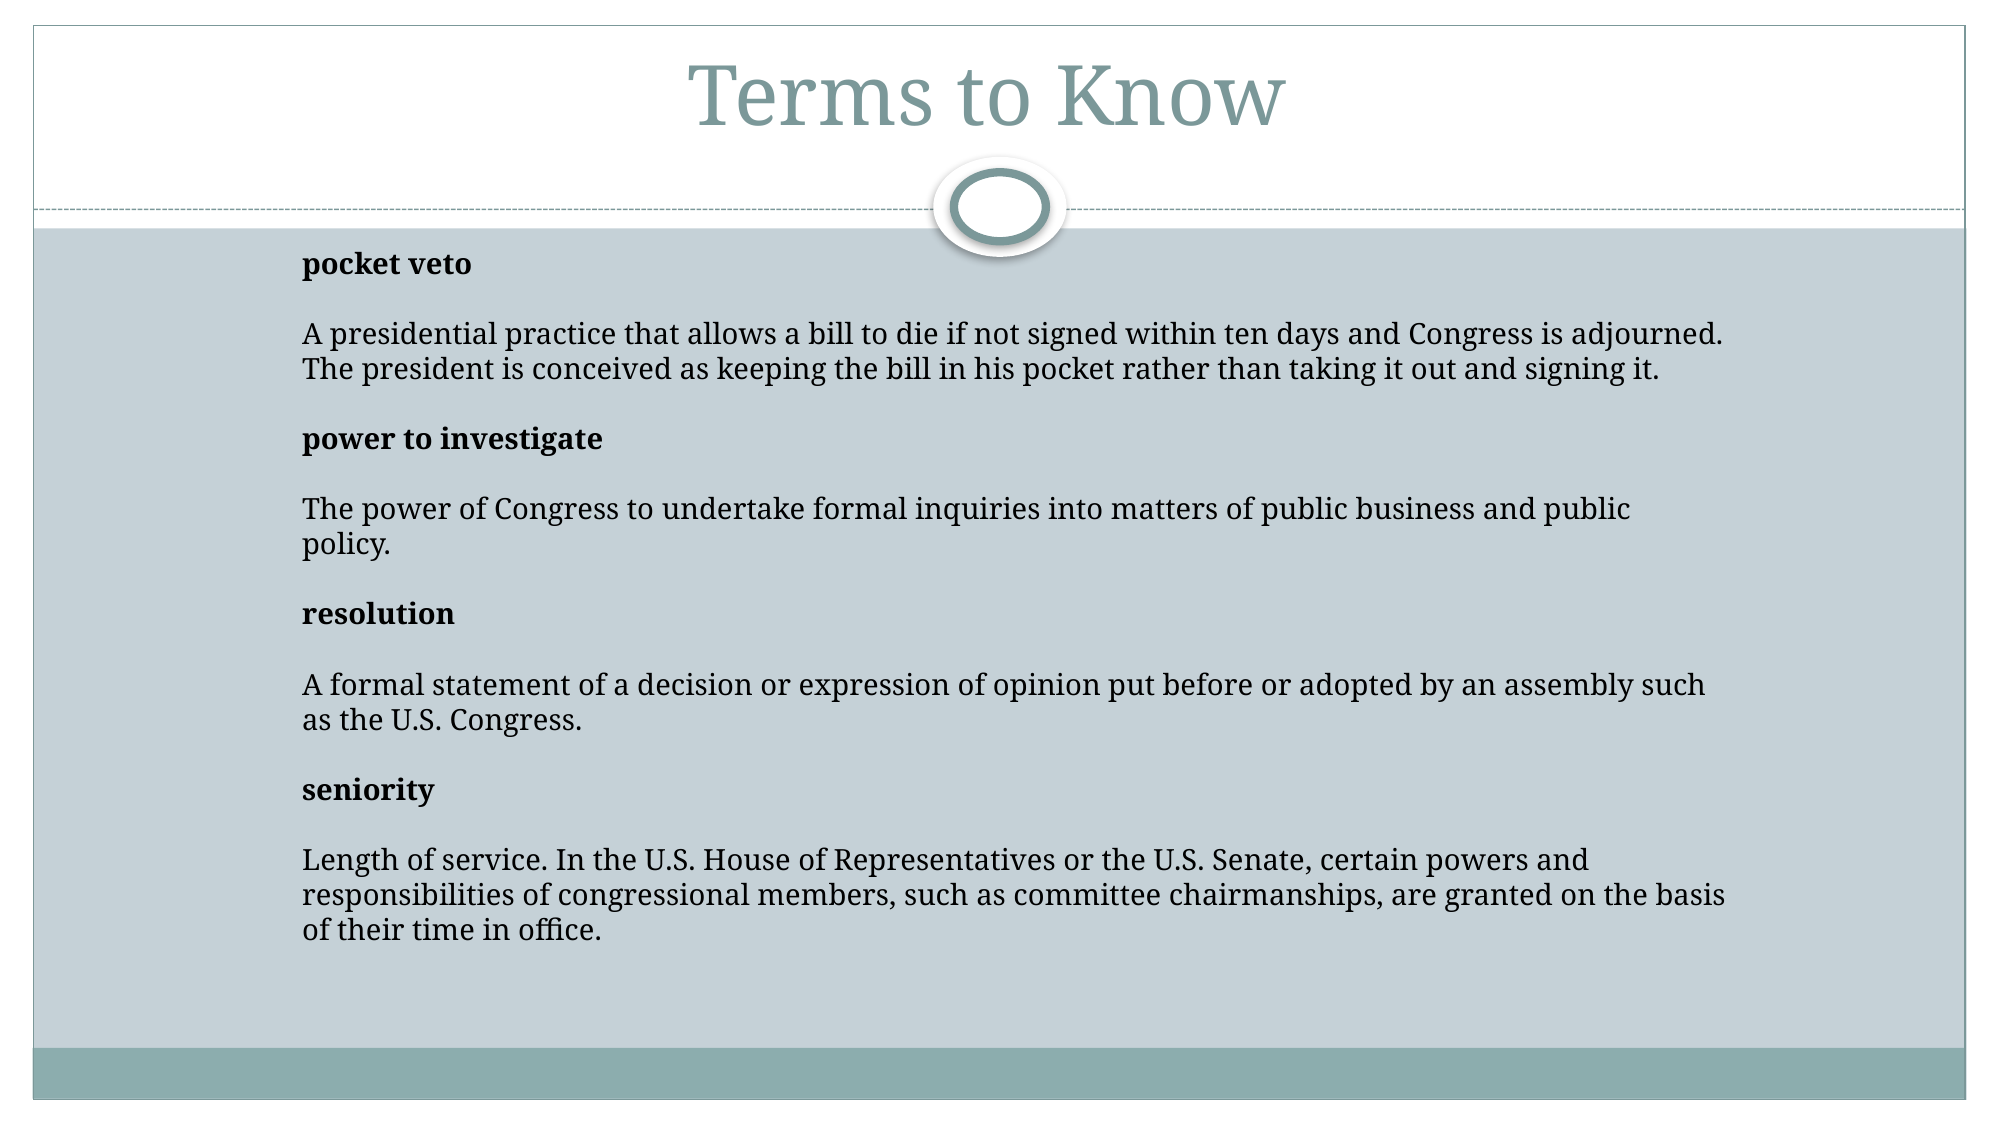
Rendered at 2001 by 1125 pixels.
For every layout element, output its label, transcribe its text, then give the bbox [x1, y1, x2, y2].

list pocket veto A presidential practice that allows a bill to die if not signed within ten days and Congress is adjourned. The president is conceived as keeping the bill in his pocket rather than taking it out and signing it. power to investigate The power of Congress to undertake formal inquiries into matters of public business and public policy. resolution A formal statement of a decision or expression of opinion put before or adopted by an assembly such as the U.S. Congress. seniority Length of service. In the U.S. House of Representatives or the U.S. Senate, certain powers and responsibilities of congressional members, such as committee chairmanships, are granted on the basis of their time in office. [249, 237, 1750, 1013]
title Terms to Know [312, 0, 1663, 150]
